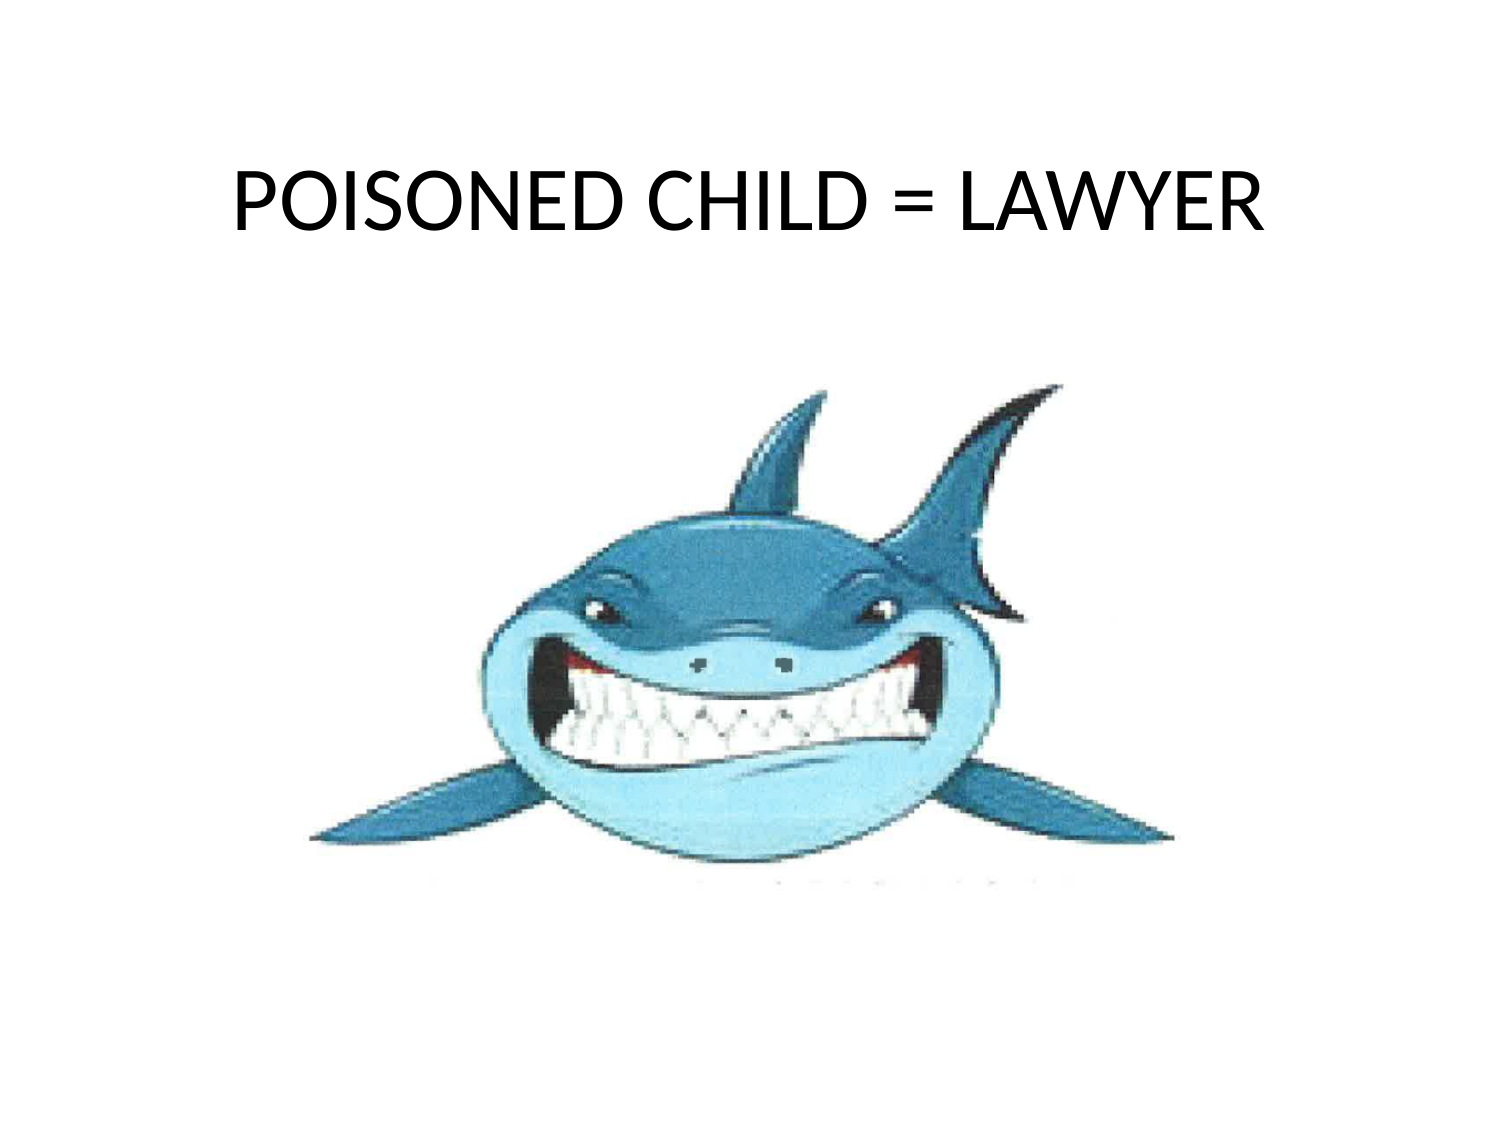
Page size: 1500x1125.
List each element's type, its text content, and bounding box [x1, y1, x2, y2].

title POISONED CHILD = LAWYER [75, 99, 1425, 288]
picture [249, 324, 1269, 901]
